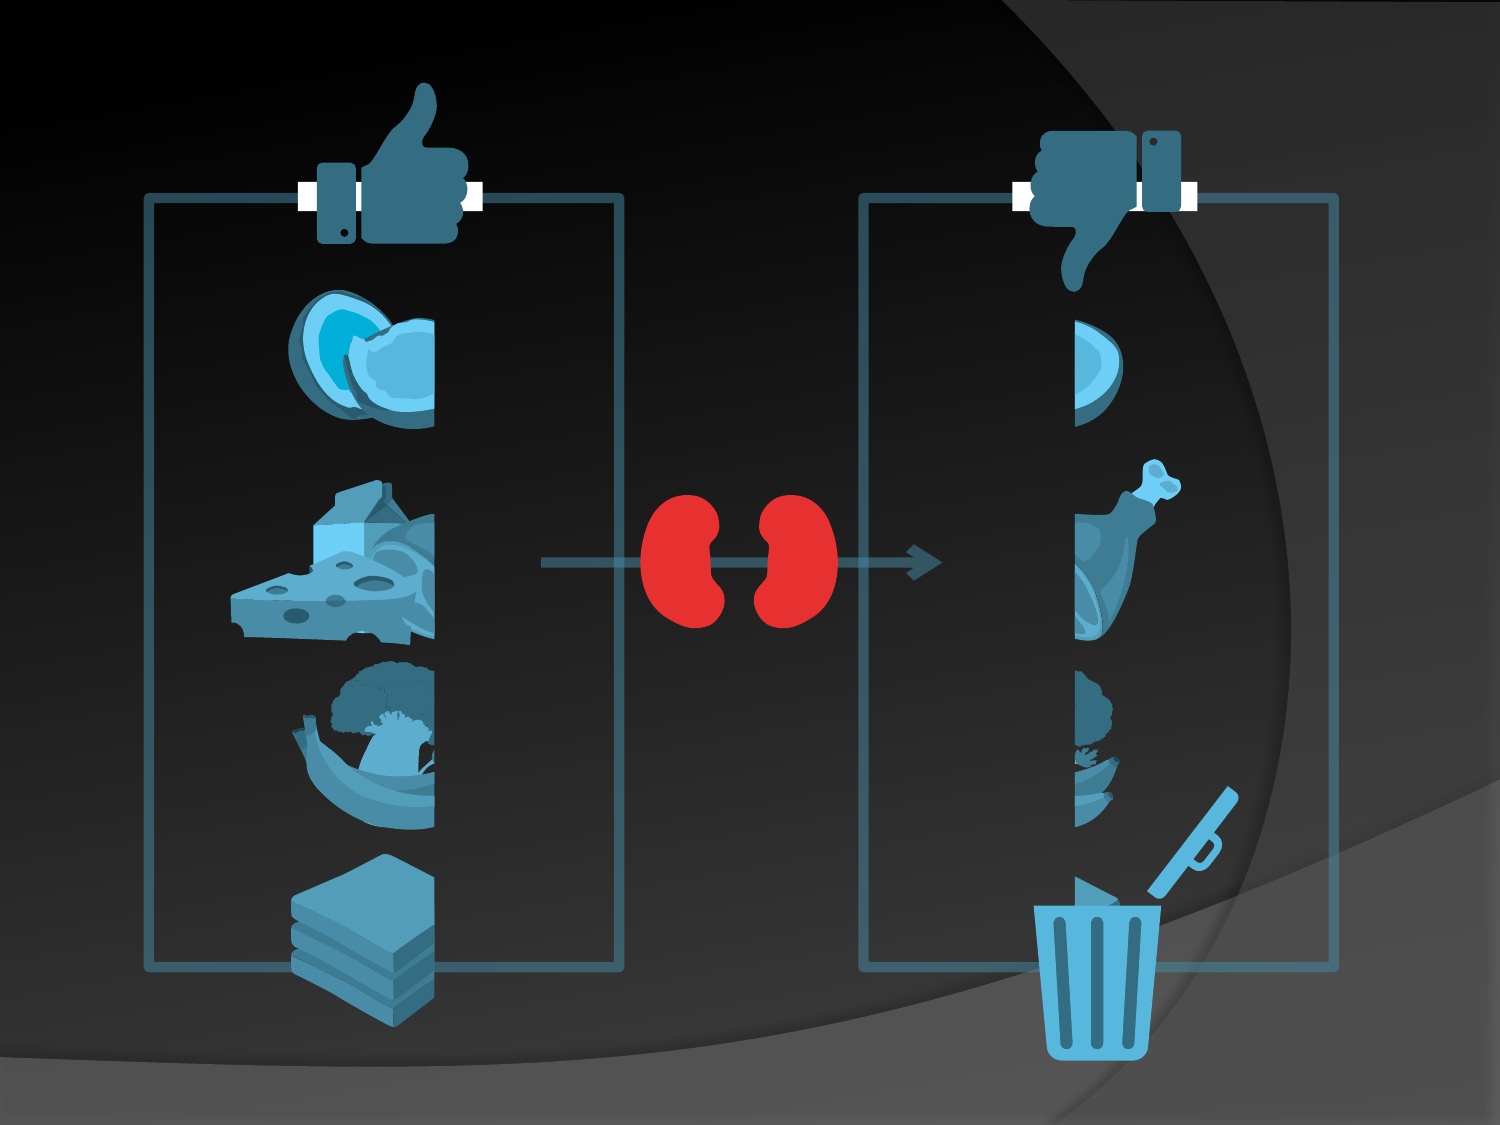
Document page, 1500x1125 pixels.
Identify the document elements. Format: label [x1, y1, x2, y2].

text_box [148, 82, 620, 1028]
picture [1074, 302, 1183, 770]
text_box [1192, 180, 1199, 213]
text_box [862, 196, 1065, 969]
text_box [633, 492, 845, 632]
text_box [1192, 196, 1335, 969]
text_box [1011, 180, 1019, 213]
text_box [1033, 778, 1222, 1061]
text_box [1029, 130, 1182, 293]
